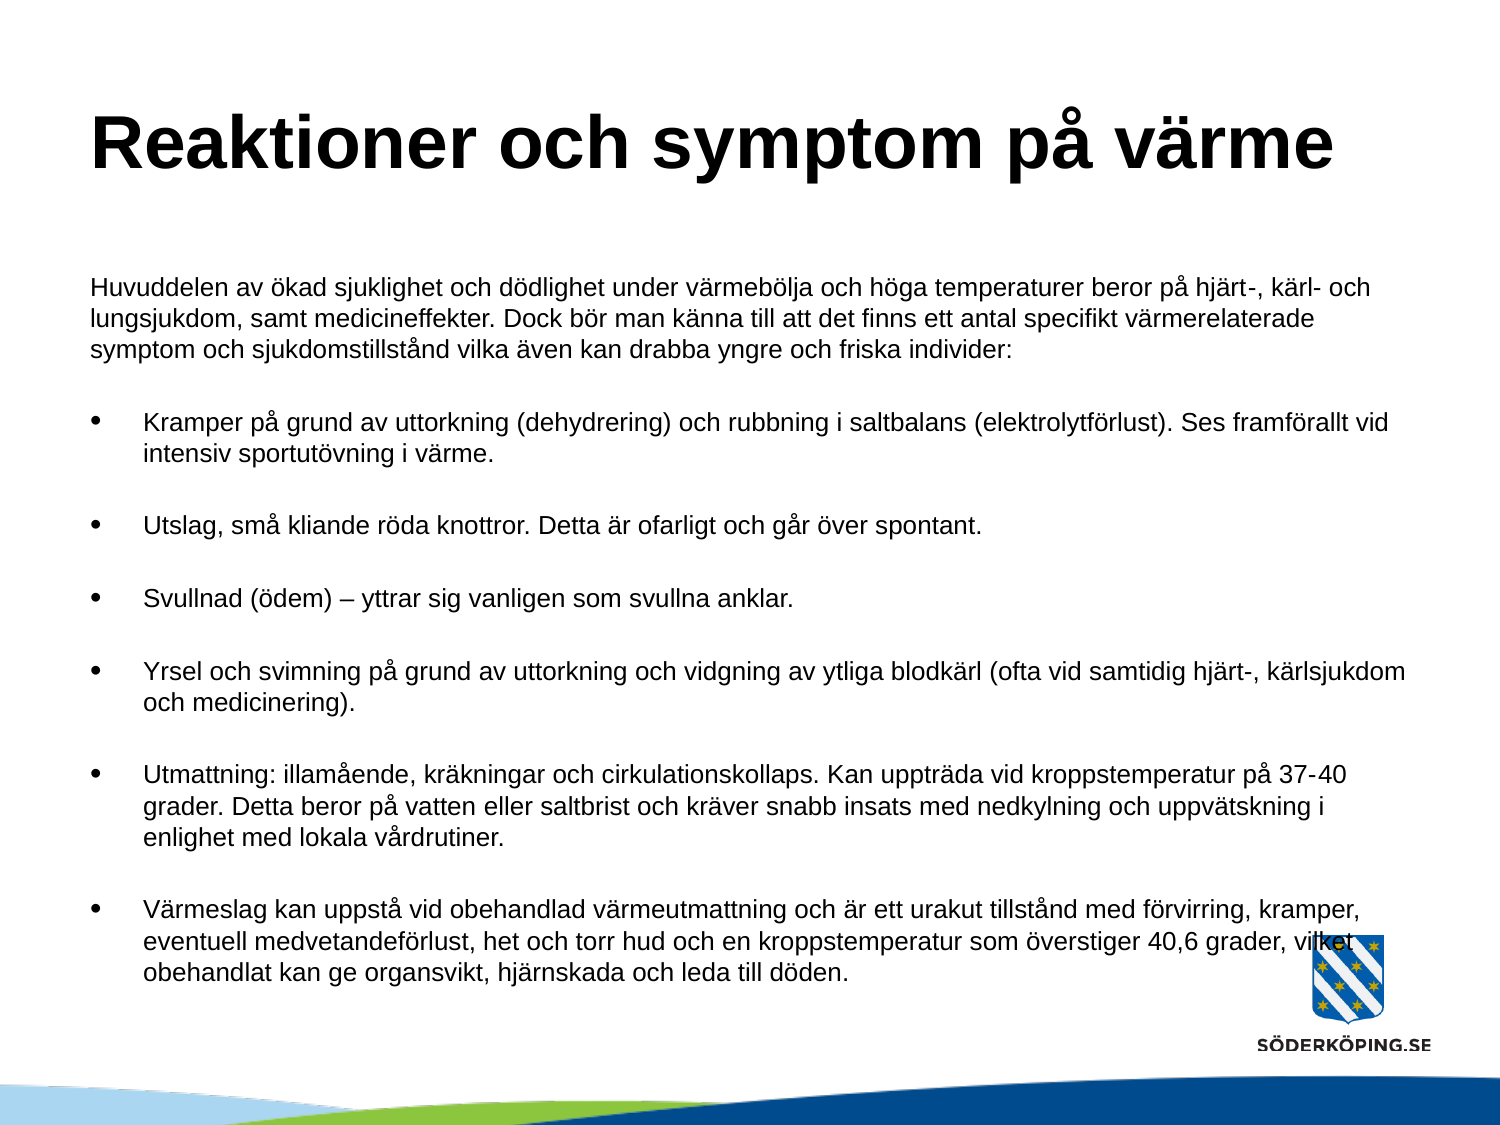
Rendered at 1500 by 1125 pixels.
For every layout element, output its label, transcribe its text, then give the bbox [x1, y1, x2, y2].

title Reaktioner och symptom på värme [75, 45, 1425, 233]
list Huvuddelen av ökad sjuklighet och dödlighet under värmebölja och höga temperaturer beror på hjärt­-, kärl- och lungsjukdom, samt medicineffekter. Dock bör man känna till att det finns ett antal specifikt värmerelaterade symptom och sjukdomstillstånd vilka även kan drabba yngre och friska individer: Kramper på grund av uttorkning (dehydrering) och rubbning i saltbalans (elektrolytförlust). Ses framförallt vid intensiv sportutövning i värme. Utslag, små kliande röda knottror. Detta är ofarligt och går över spontant. Svullnad (ödem) – yttrar sig vanligen som svullna anklar. Yrsel och svimning på grund av uttorkning och vidgning av ytliga blodkärl (ofta vid samtidig hjärt-, kärlsjukdom och medicinering). Utmattning: illamående, kräkningar och cirkulationskollaps. Kan uppträda vid kroppstemperatur på 37-­40 grader. Detta beror på vatten­ eller saltbrist och kräver snabb insats med nedkylning och uppvätskning i enlighet med lokala vårdrutiner. Värmeslag kan uppstå vid obehandlad värmeutmattning och är ett urakut tillstånd med förvirring, kramper, eventuell medvetandeförlust, het och torr hud och en kroppstemperatur som överstiger 40,6 grader, vilket obehandlat kan ge organsvikt, hjärnskada och leda till döden. [75, 262, 1425, 1001]
